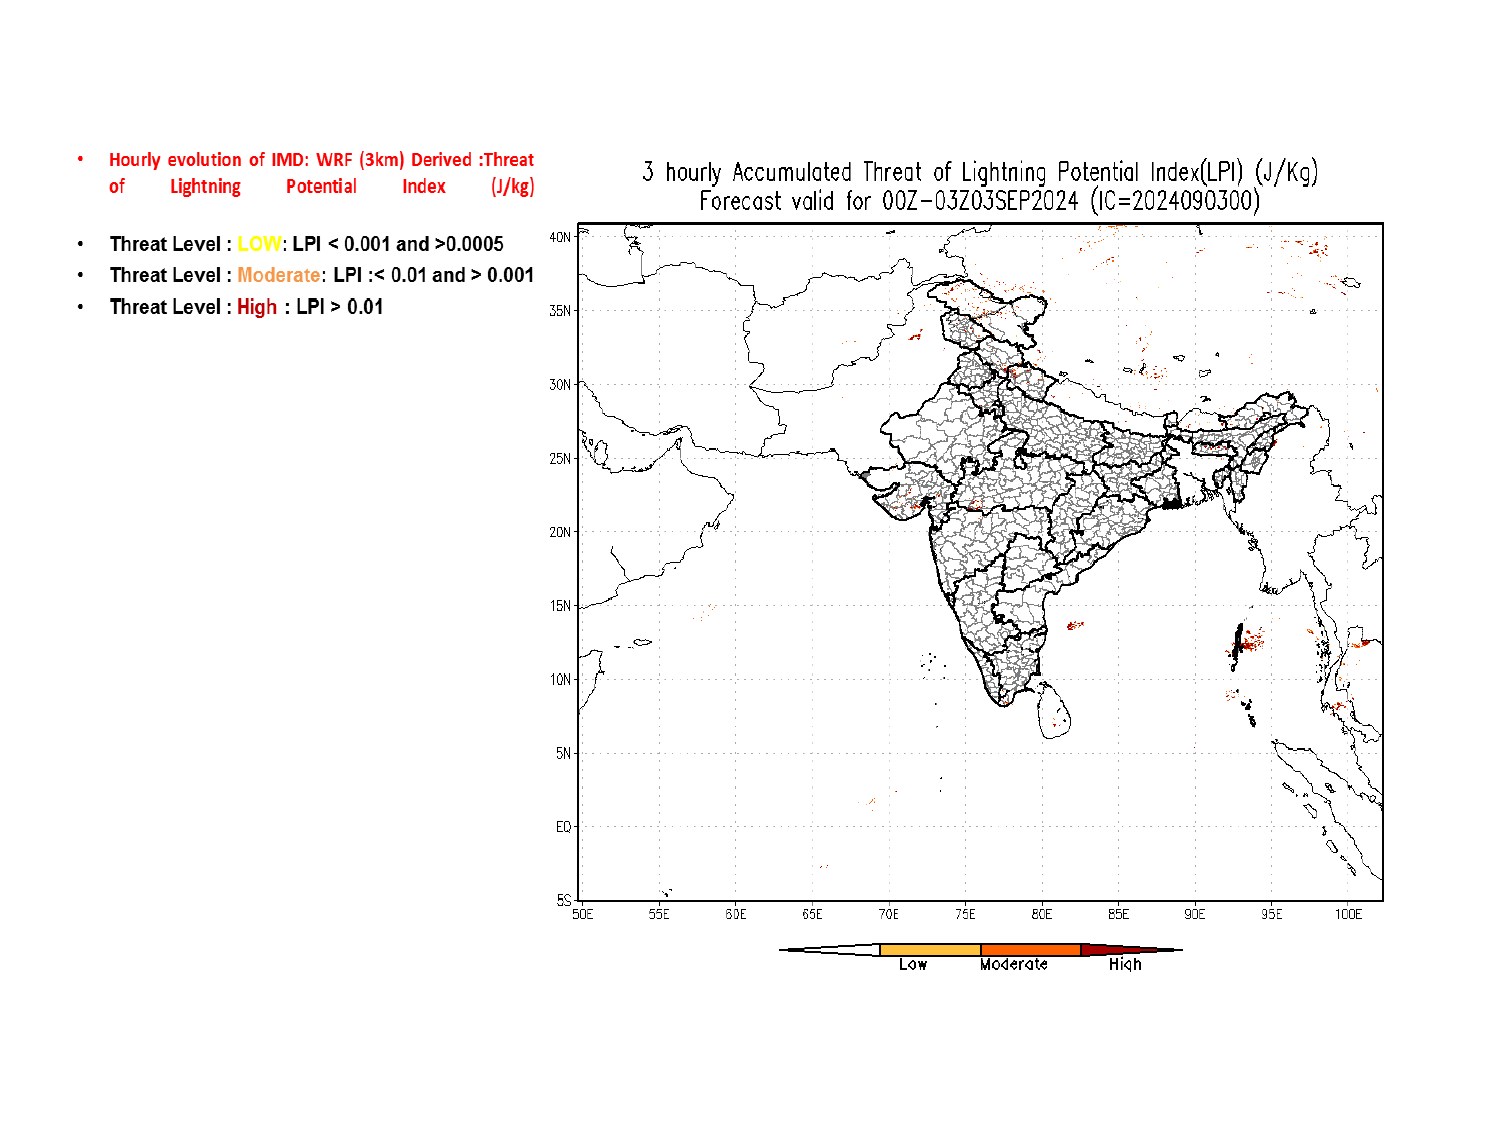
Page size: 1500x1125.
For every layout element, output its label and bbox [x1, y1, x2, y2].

picture [74, 149, 1426, 976]
